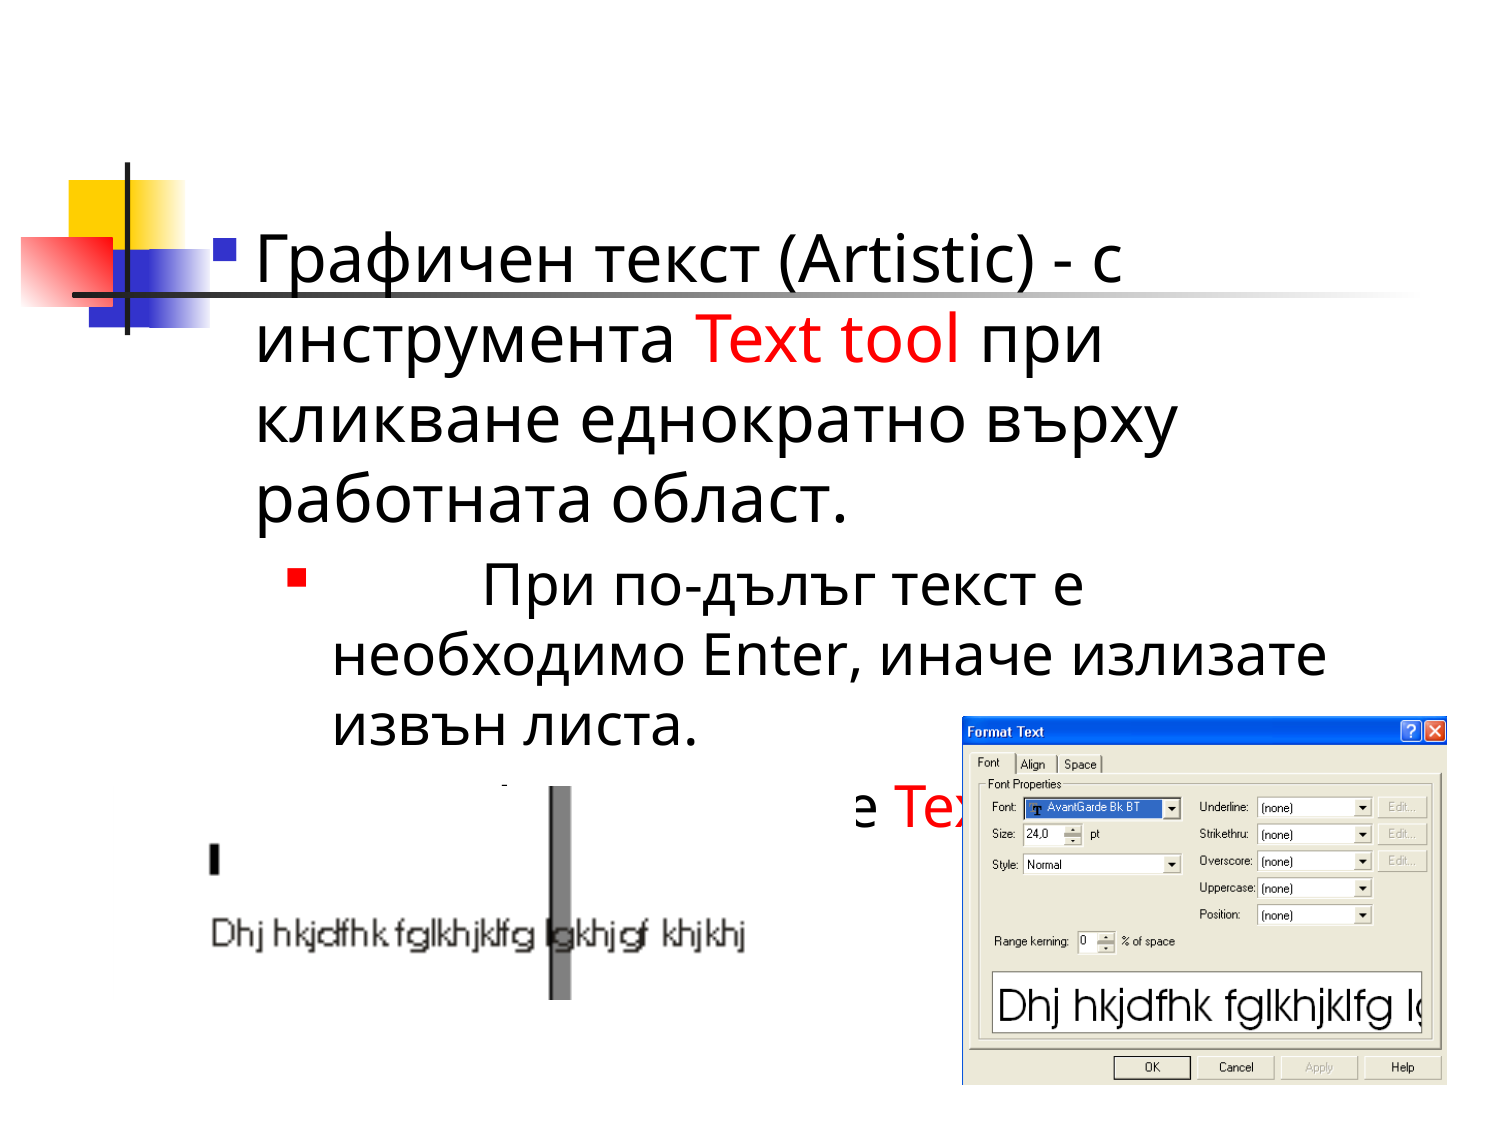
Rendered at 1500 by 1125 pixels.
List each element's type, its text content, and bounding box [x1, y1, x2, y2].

list Графичен текст (Artistic) - с инструмента Text tool при кликване еднократно върху работната област. При по-дълъг текст е необходимо Enter, иначе излизате извън листа. Форматиране Text/Format Text [194, 207, 1424, 717]
picture [962, 715, 1447, 1085]
picture [111, 786, 856, 1000]
